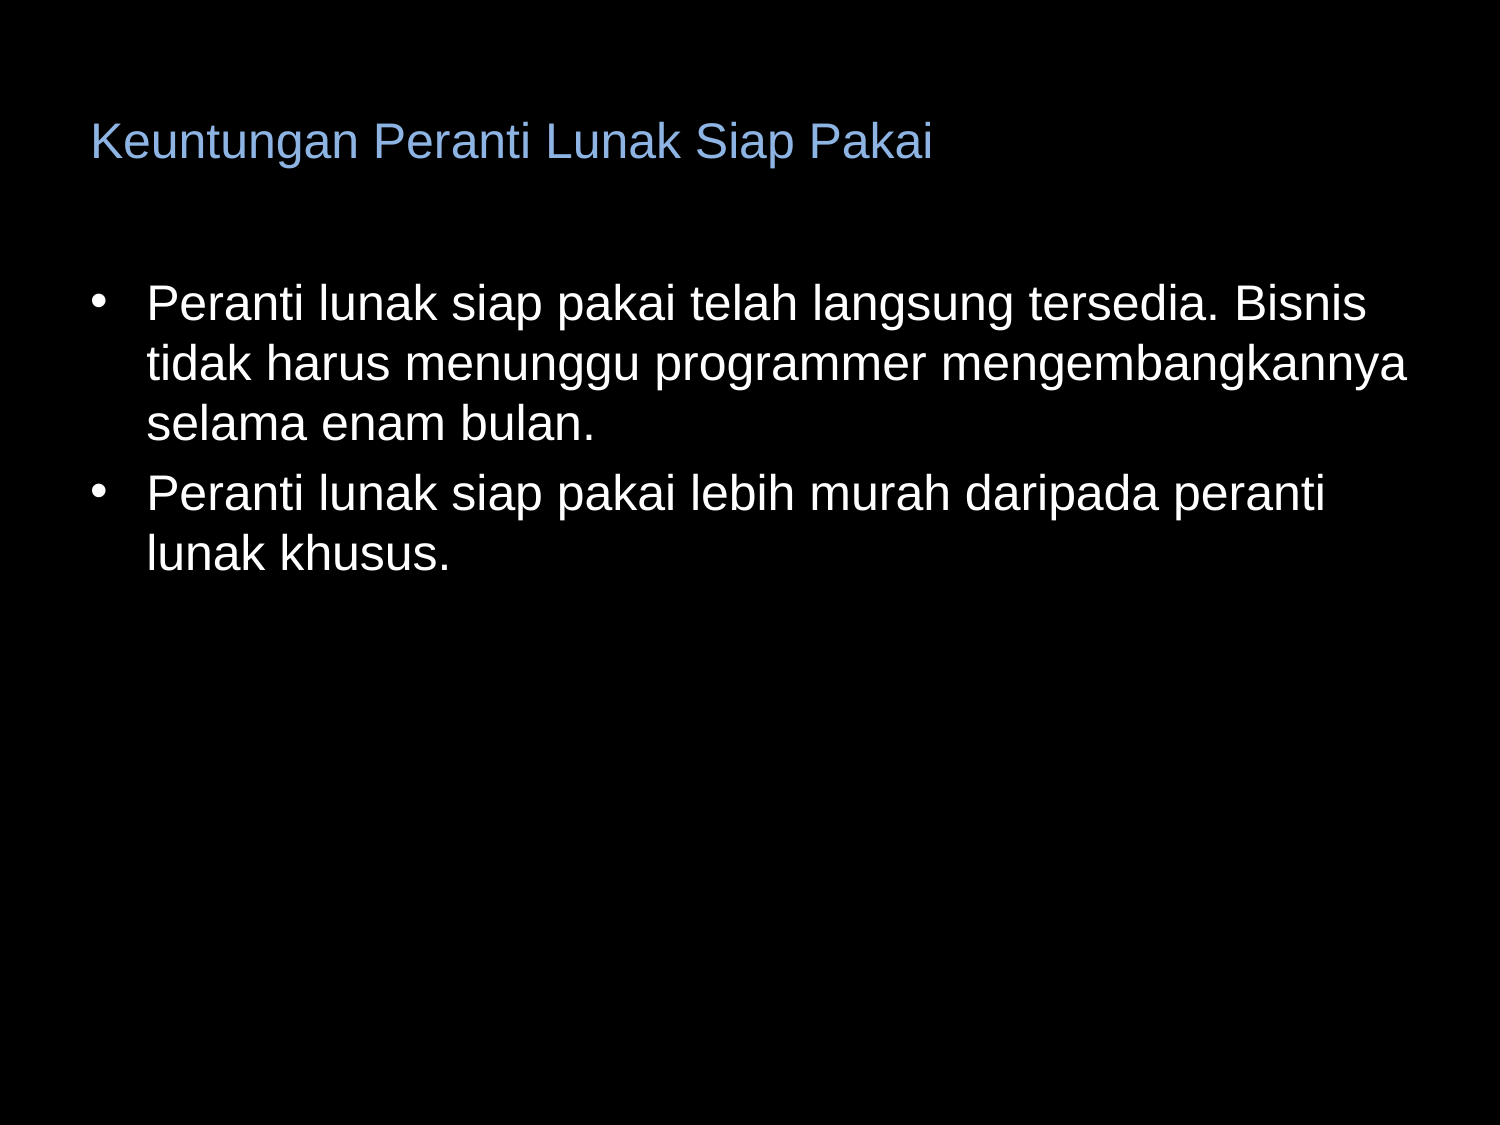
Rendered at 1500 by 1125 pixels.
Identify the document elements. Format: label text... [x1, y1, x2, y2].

title Keuntungan Peranti Lunak Siap Pakai [75, 45, 1425, 233]
list Peranti lunak siap pakai telah langsung tersedia. Bisnis tidak harus menunggu programmer mengembangkannya selama enam bulan. Peranti lunak siap pakai lebih murah daripada peranti lunak khusus. [75, 262, 1425, 1005]
